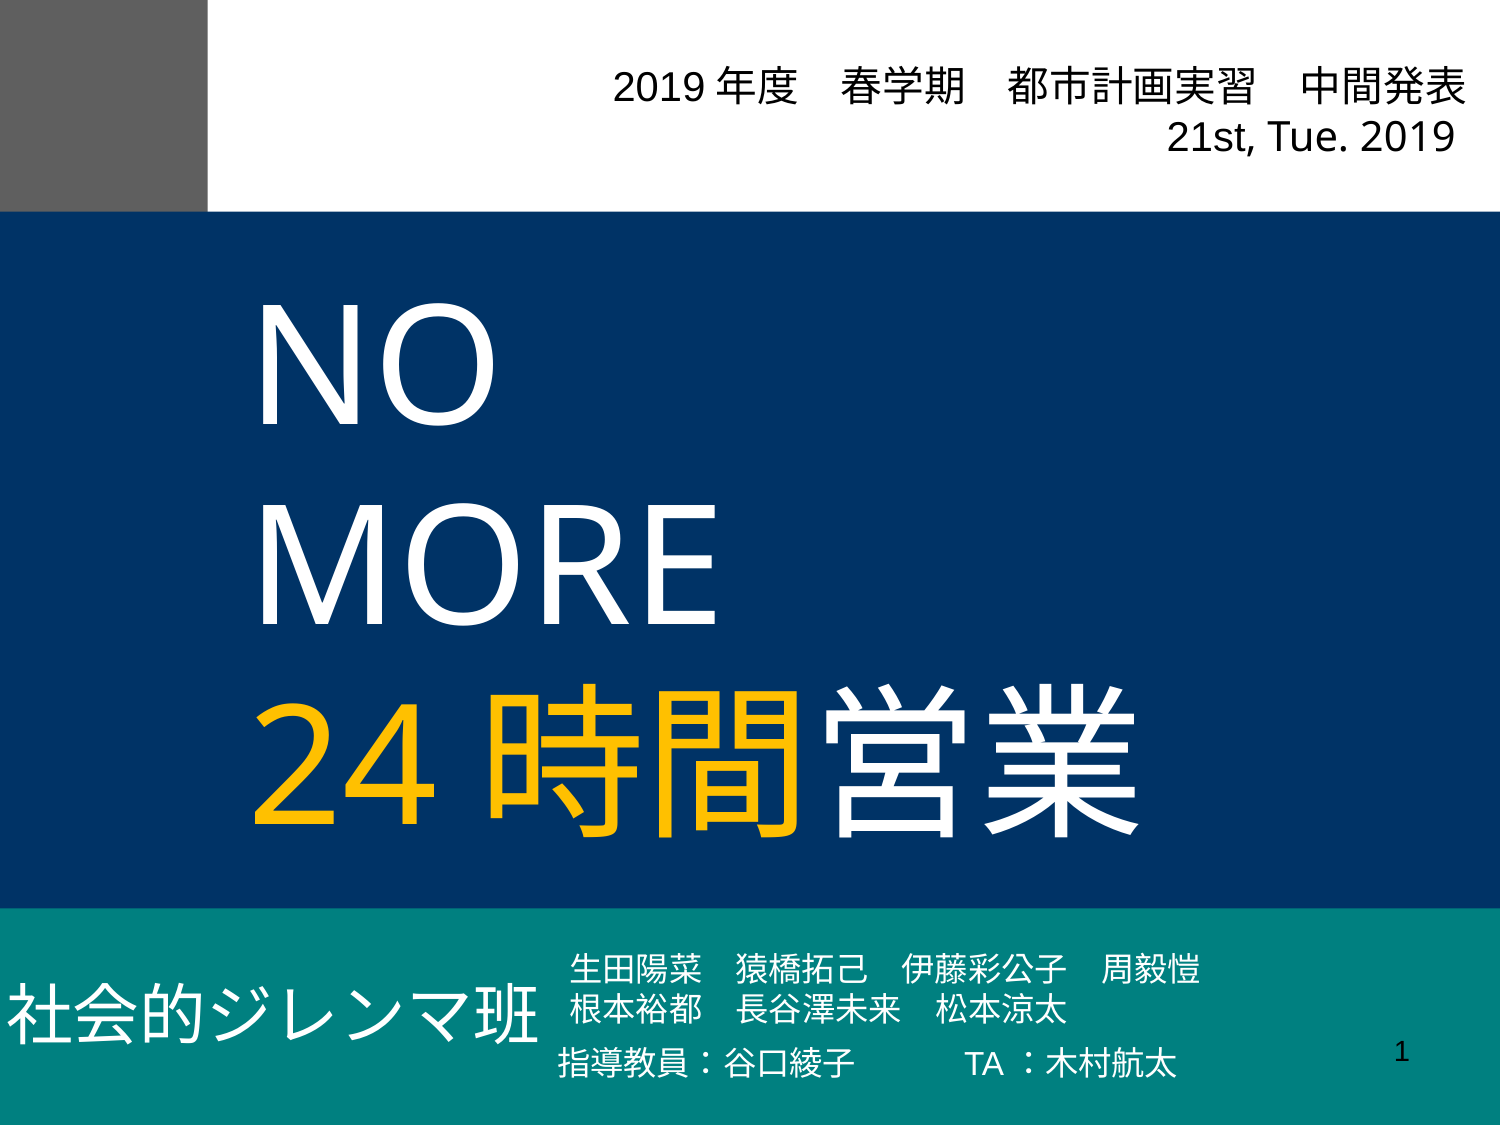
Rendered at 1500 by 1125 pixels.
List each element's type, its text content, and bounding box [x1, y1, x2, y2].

slide_number 1 [1074, 1024, 1425, 1103]
text_box 生田陽菜 猿橋拓己 伊藤彩公子 周毅愷 根本裕都 長谷澤未来 松本涼太 [554, 940, 1250, 1035]
text_box 2019年度 春学期 都市計画実習 中間発表 21st, Tue. 2019 [597, 52, 1482, 167]
text_box [0, 0, 208, 211]
text_box [0, 908, 1500, 1125]
title NO MORE 24時間営業 [232, 271, 1322, 844]
text_box [0, 211, 1500, 908]
text_box 指導教員：谷口綾子 TA：木村航太 [542, 1034, 1074, 1090]
text_box 社会的ジレンマ班 [0, 928, 573, 1097]
